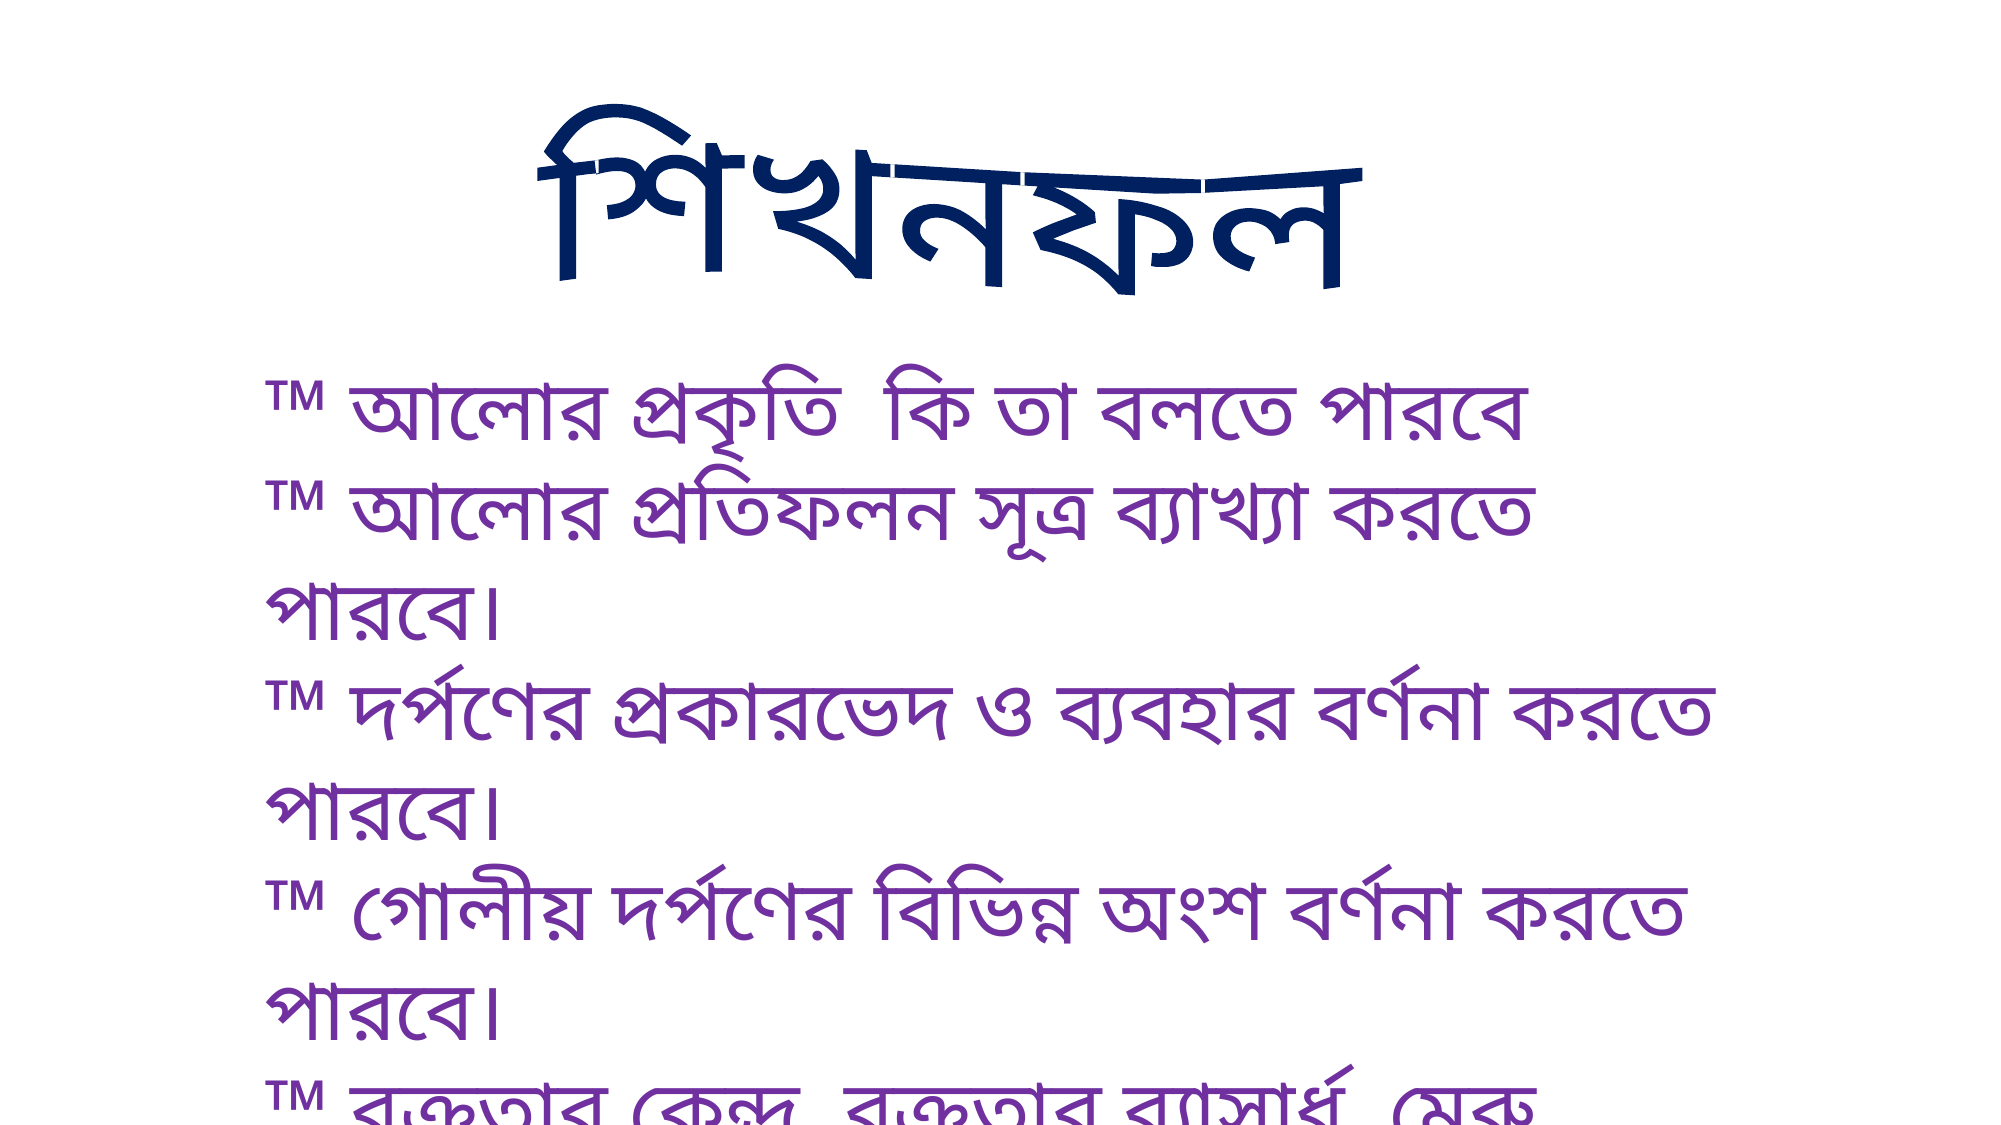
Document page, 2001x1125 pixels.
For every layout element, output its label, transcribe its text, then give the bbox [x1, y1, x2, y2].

text_box ™ আলোর প্রকৃতি কি তা বলতে পারবে ™ আলোর প্রতিফলন সূত্র ব্যাখ্যা করতে পারবে। ™ দর্পণের প্রকারভেদ ও ব্যবহার বর্ণনা করতে পারবে। ™ গোলীয় দর্পণের বিভিন্ন অংশ বর্ণনা করতে পারবে। ™ বক্রতার কেন্দ্র, বক্রতার ব্যাসার্ধ, মেরু, প্রধান অক্ষ, প্রধান ফোকাস ব্যাখ্যা করতে পারবে। [249, 349, 1750, 1125]
